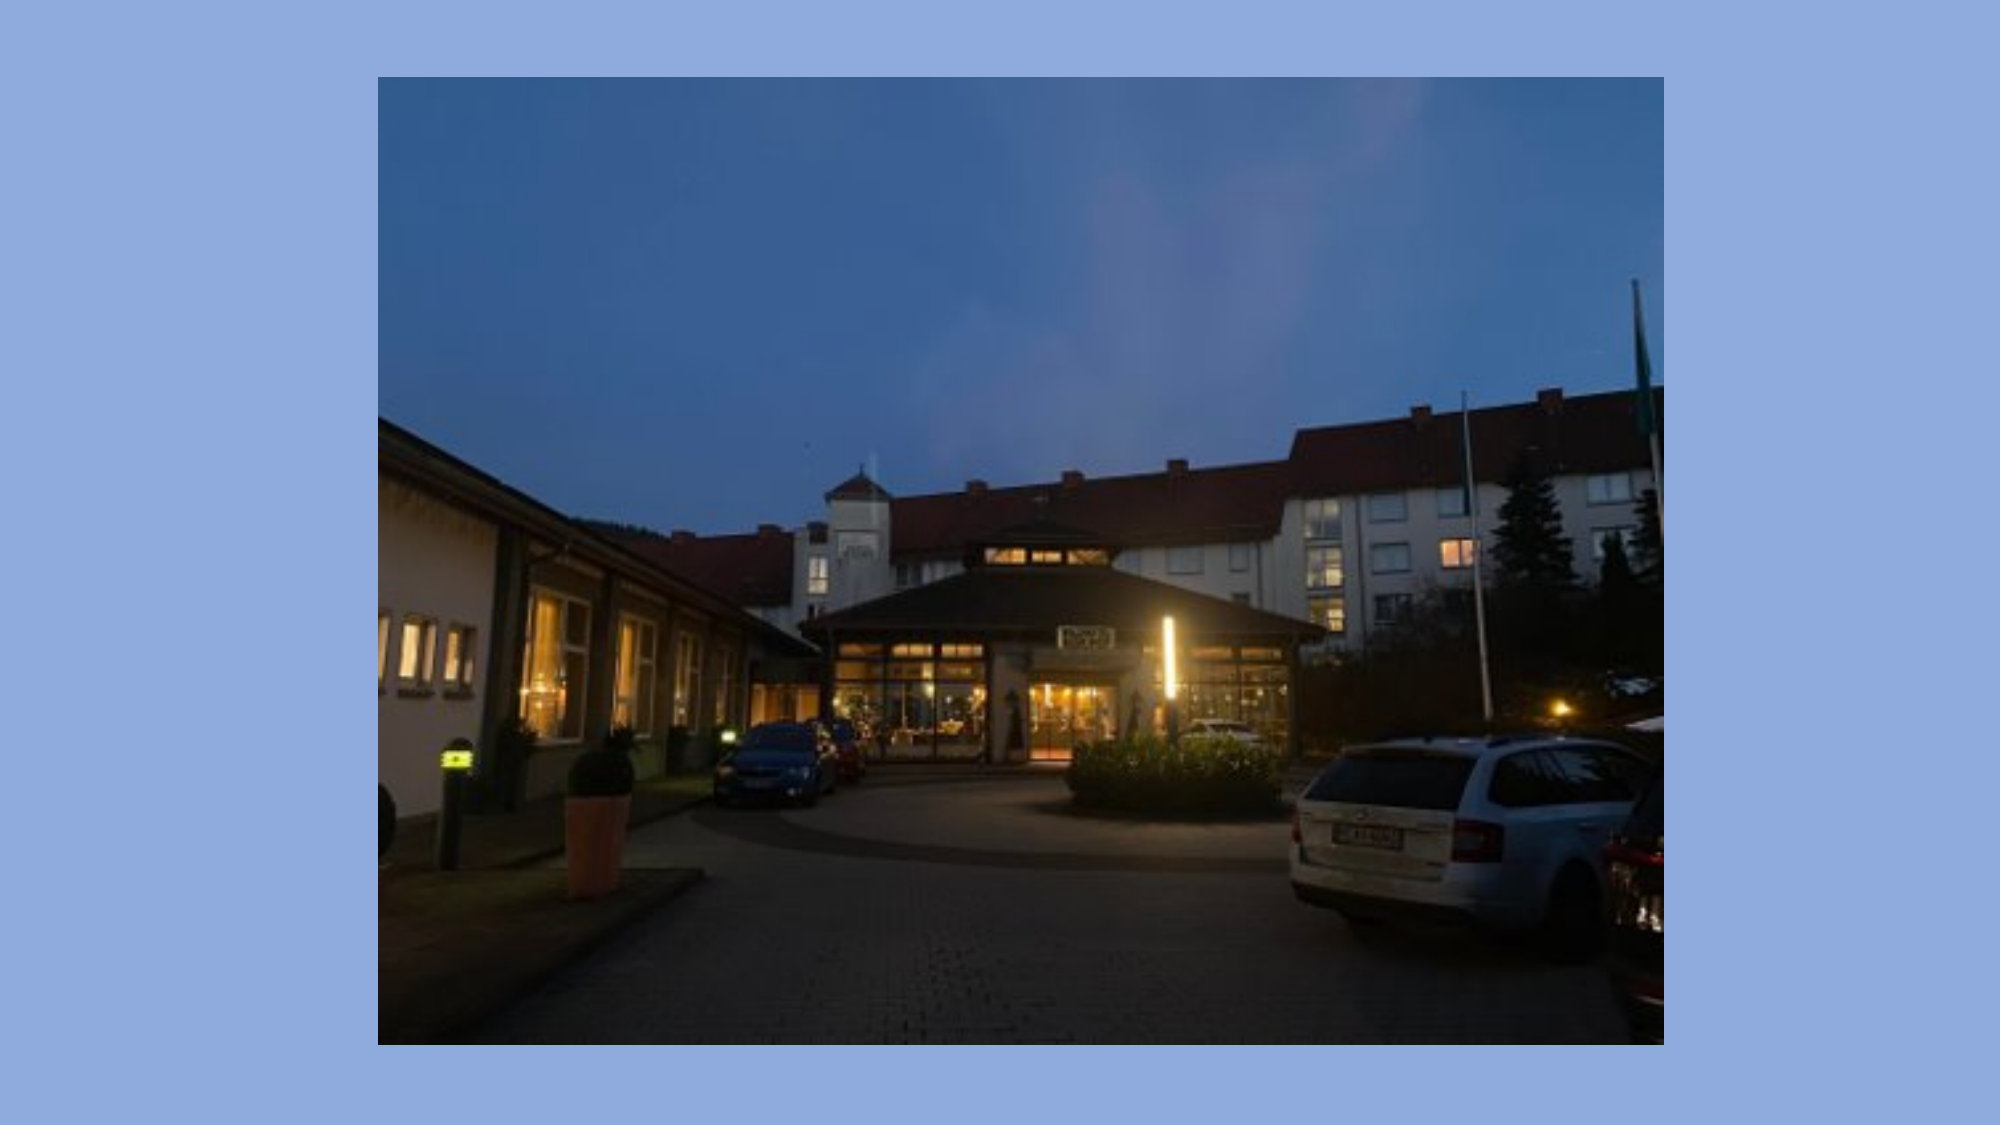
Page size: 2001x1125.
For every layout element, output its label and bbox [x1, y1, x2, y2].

picture [378, 77, 1664, 1045]
